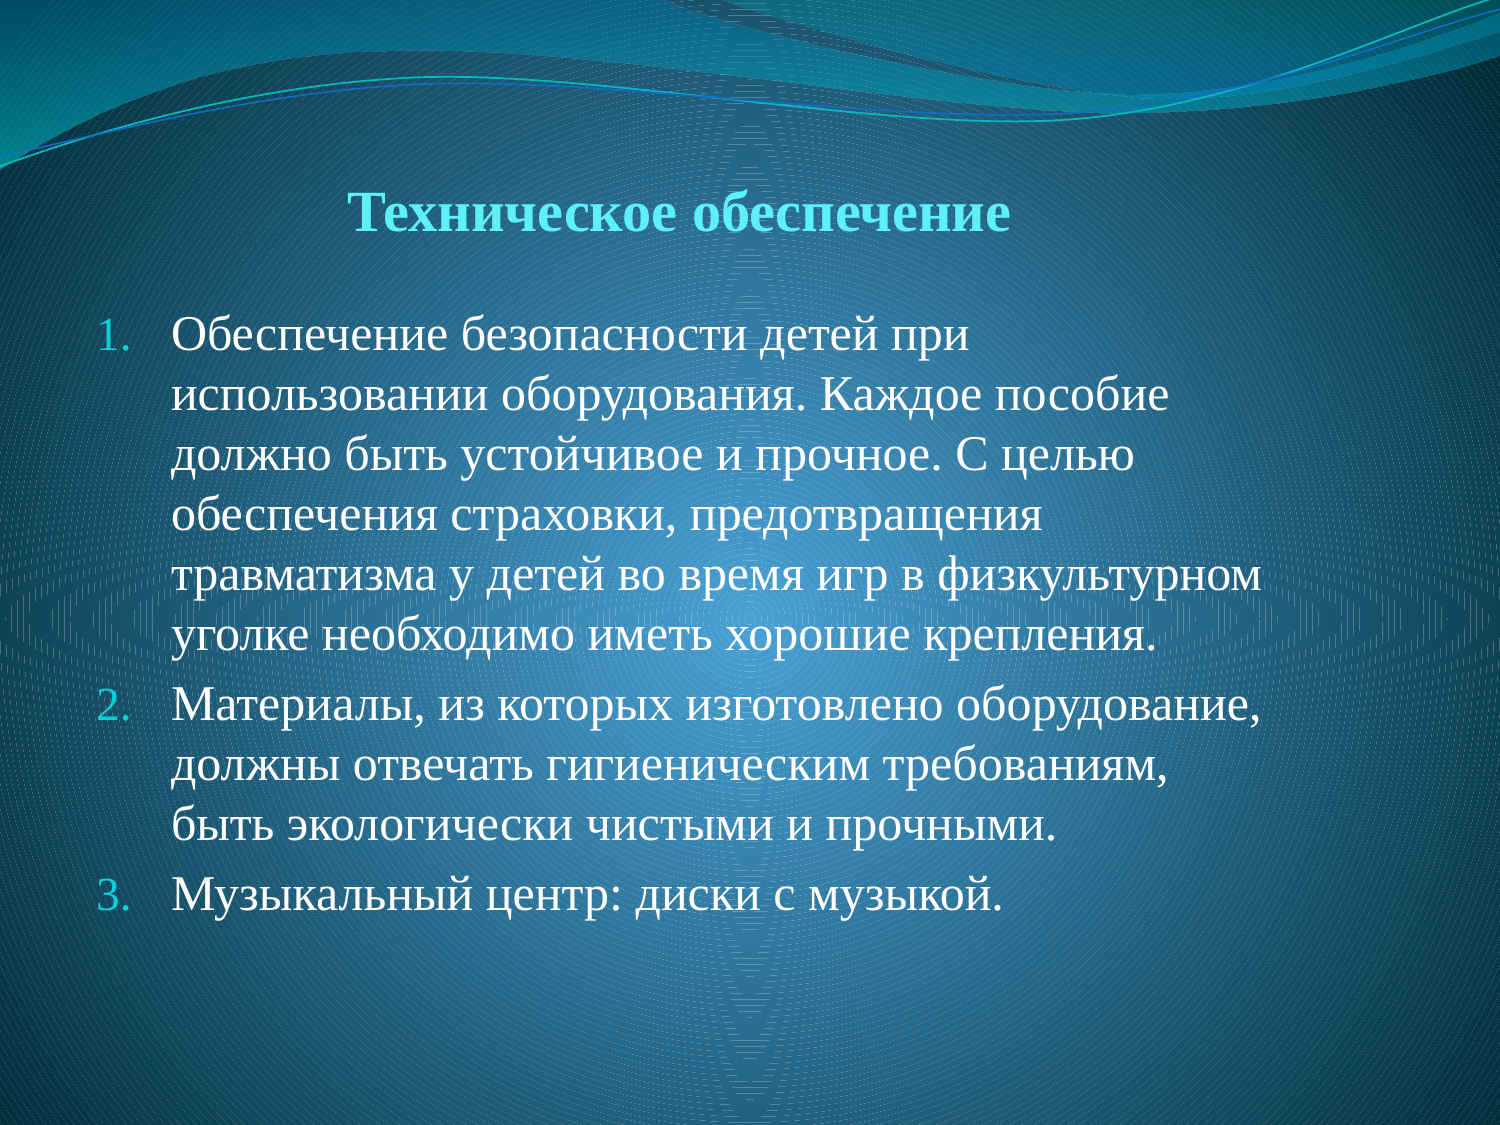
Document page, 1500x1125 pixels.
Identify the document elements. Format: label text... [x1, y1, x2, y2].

title Техническое обеспечение [76, 78, 1282, 244]
list Обеспечение безопасности детей при использовании оборудования. Каждое пособие должно быть устойчивое и прочное. С целью обеспечения страховки, предотвращения травматизма у детей во время игр в физкультурном уголке необходимо иметь хорошие крепления. Материалы, из которых изготовлено оборудование, должны отвечать гигиеническим требованиям, быть экологически чистыми и прочными. Музыкальный центр: диски с музыкой. [88, 292, 1282, 1012]
